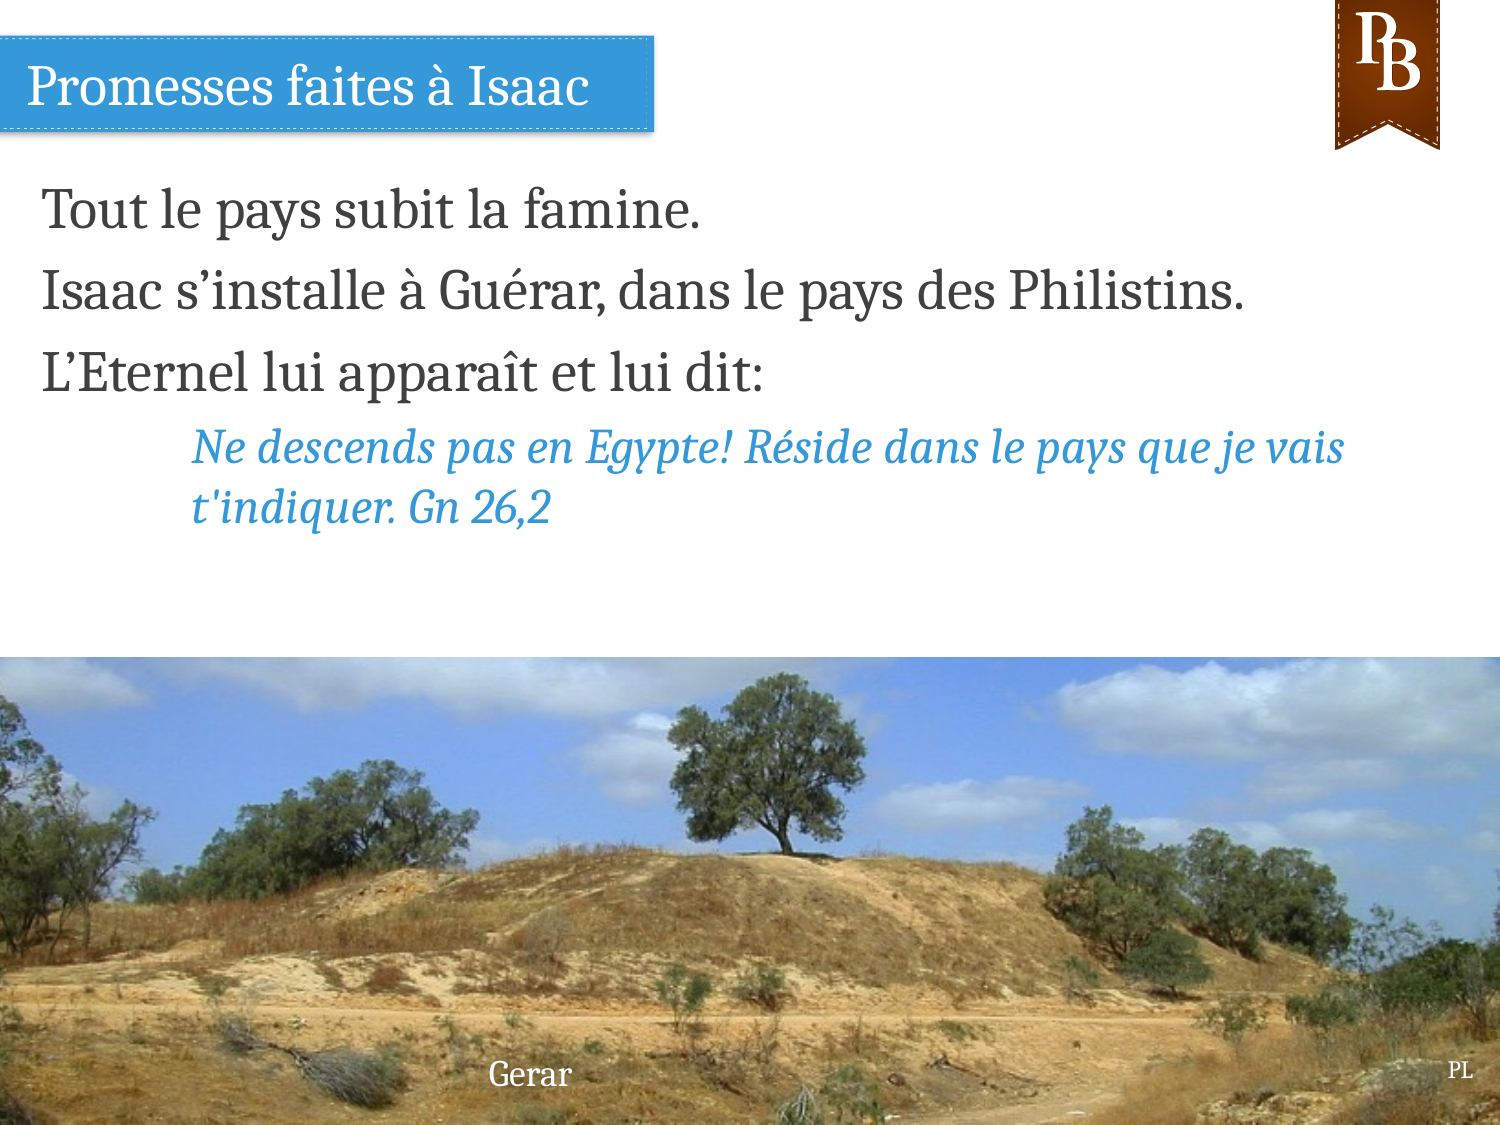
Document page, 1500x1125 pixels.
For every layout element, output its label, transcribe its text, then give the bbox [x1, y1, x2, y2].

list Tout le pays subit la famine. Isaac s’installe à Guérar, dans le pays des Philistins. L’Eternel lui apparaît et lui dit: Ne descends pas en Egypte! Réside dans le pays que je vais t'indiquer. Gn 26,2 [26, 162, 1468, 655]
title Promesses faites à Isaac [11, 35, 647, 129]
picture [0, 38, 11, 129]
picture [0, 656, 1500, 1125]
picture [1335, 0, 1440, 150]
